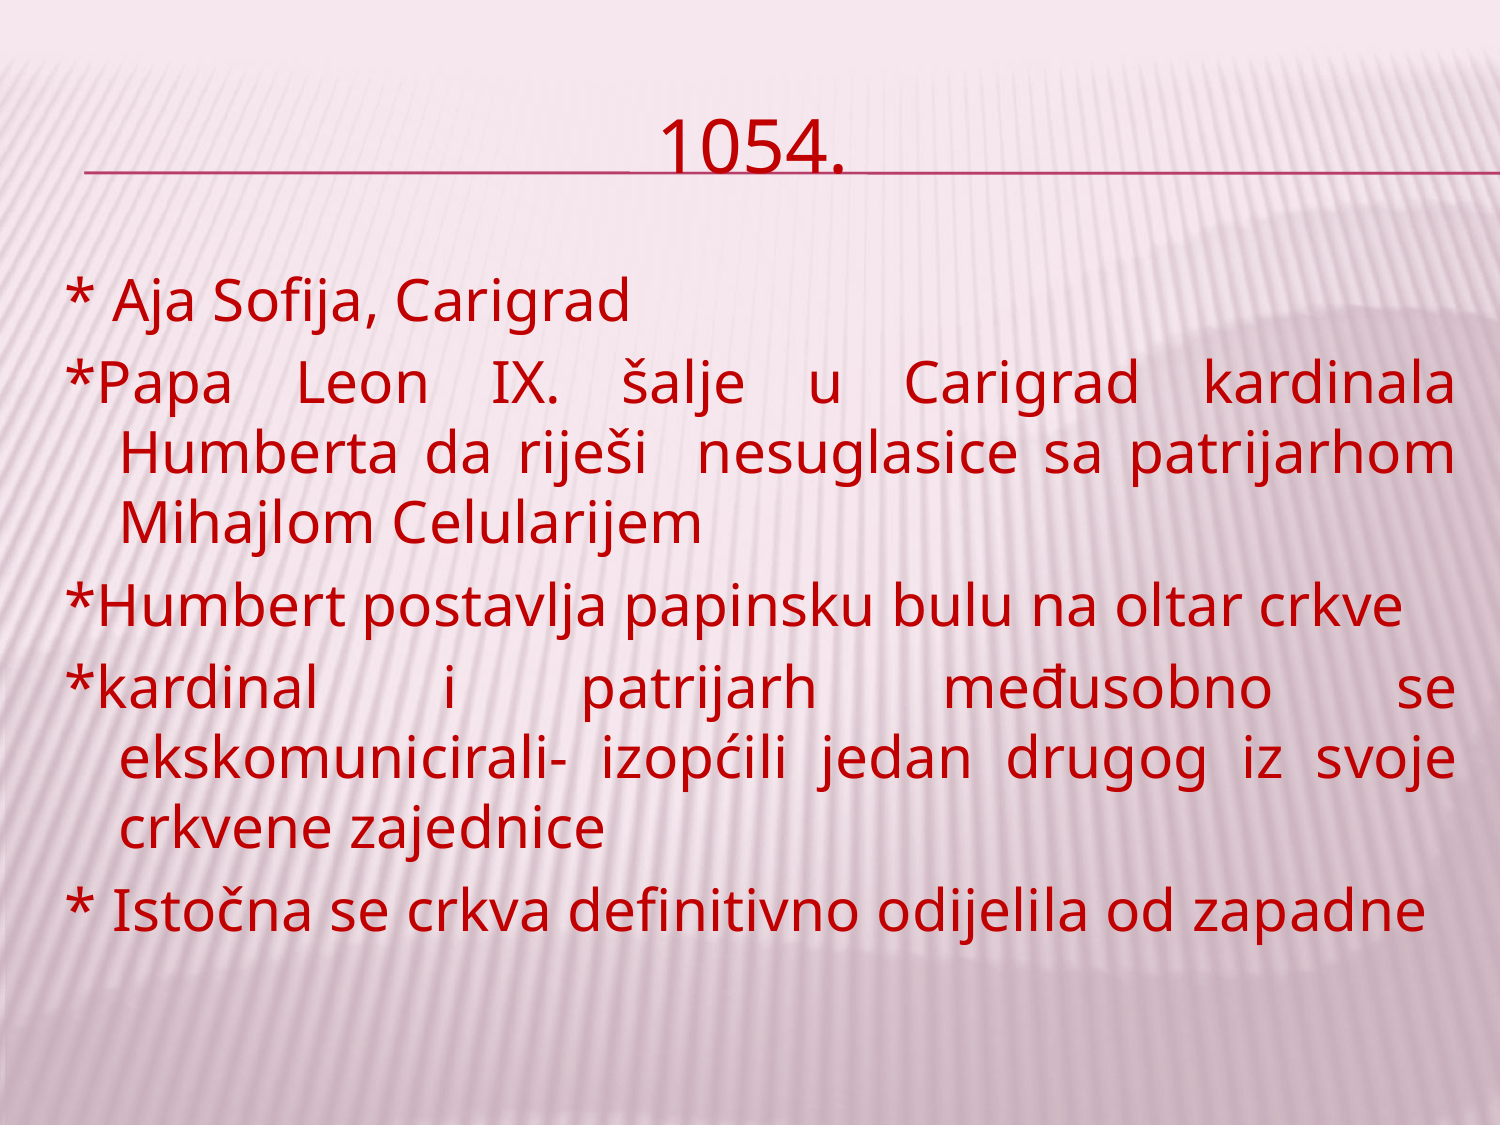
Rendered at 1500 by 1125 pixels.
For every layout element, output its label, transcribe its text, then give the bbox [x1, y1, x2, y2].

title 1054. [50, 75, 1475, 213]
list * Aja Sofija, Carigrad *Papa Leon IX. šalje u Carigrad kardinala Humberta da riješi nesuglasice sa patrijarhom Mihajlom Celularijem *Humbert postavlja papinsku bulu na oltar crkve *kardinal i patrijarh međusobno se ekskomunicirali- izopćili jedan drugog iz svoje crkvene zajednice * Istočna se crkva definitivno odijelila od zapadne [50, 254, 1475, 998]
